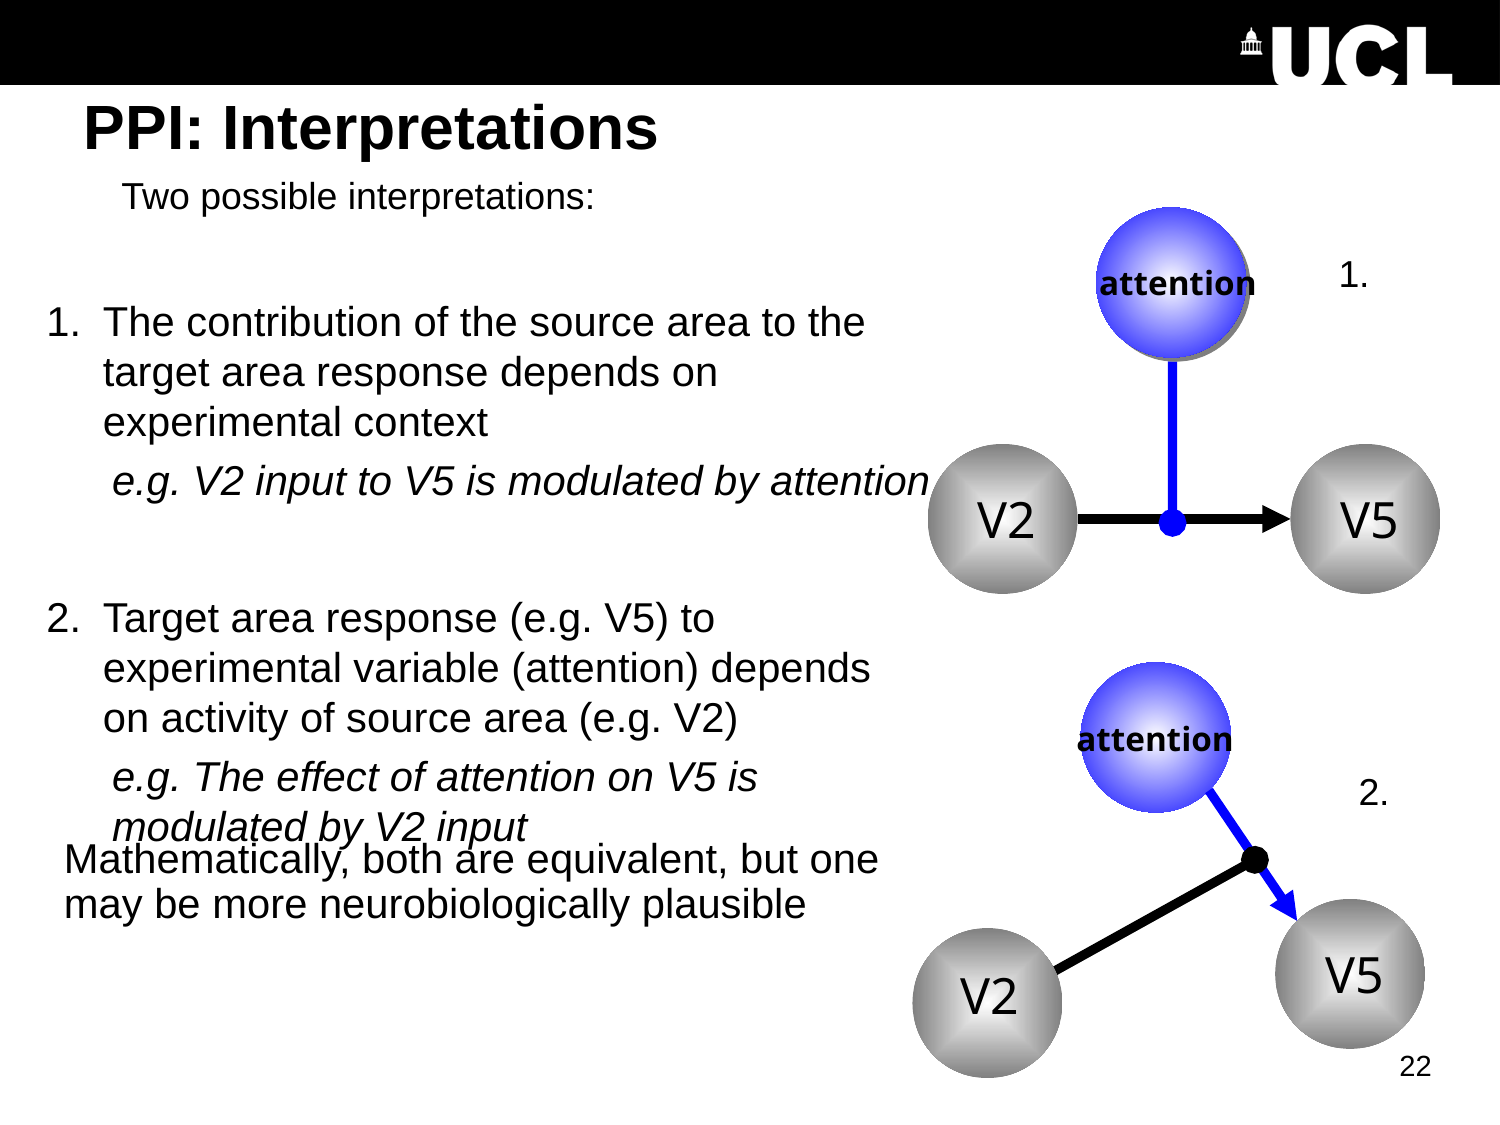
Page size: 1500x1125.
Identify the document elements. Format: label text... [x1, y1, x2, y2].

picture [0, 0, 1500, 85]
text_box PPI: Interpretations [68, 79, 1409, 203]
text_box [912, 662, 1426, 1079]
slide_number 22 [1281, 1039, 1448, 1118]
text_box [927, 207, 1441, 595]
text_box Mathematically, both are equivalent, but one may be more neurobiologically plausible [49, 830, 907, 1056]
list Two possible interpretations: The contribution of the source area to the target area response depends on experimental context e.g. V2 input to V5 is modulated by attention Target area response (e.g. V5) to experimental variable (attention) depends on activity of source area (e.g. V2) e.g. The effect of attention on V5 is modulated by V2 input [0, 164, 953, 846]
